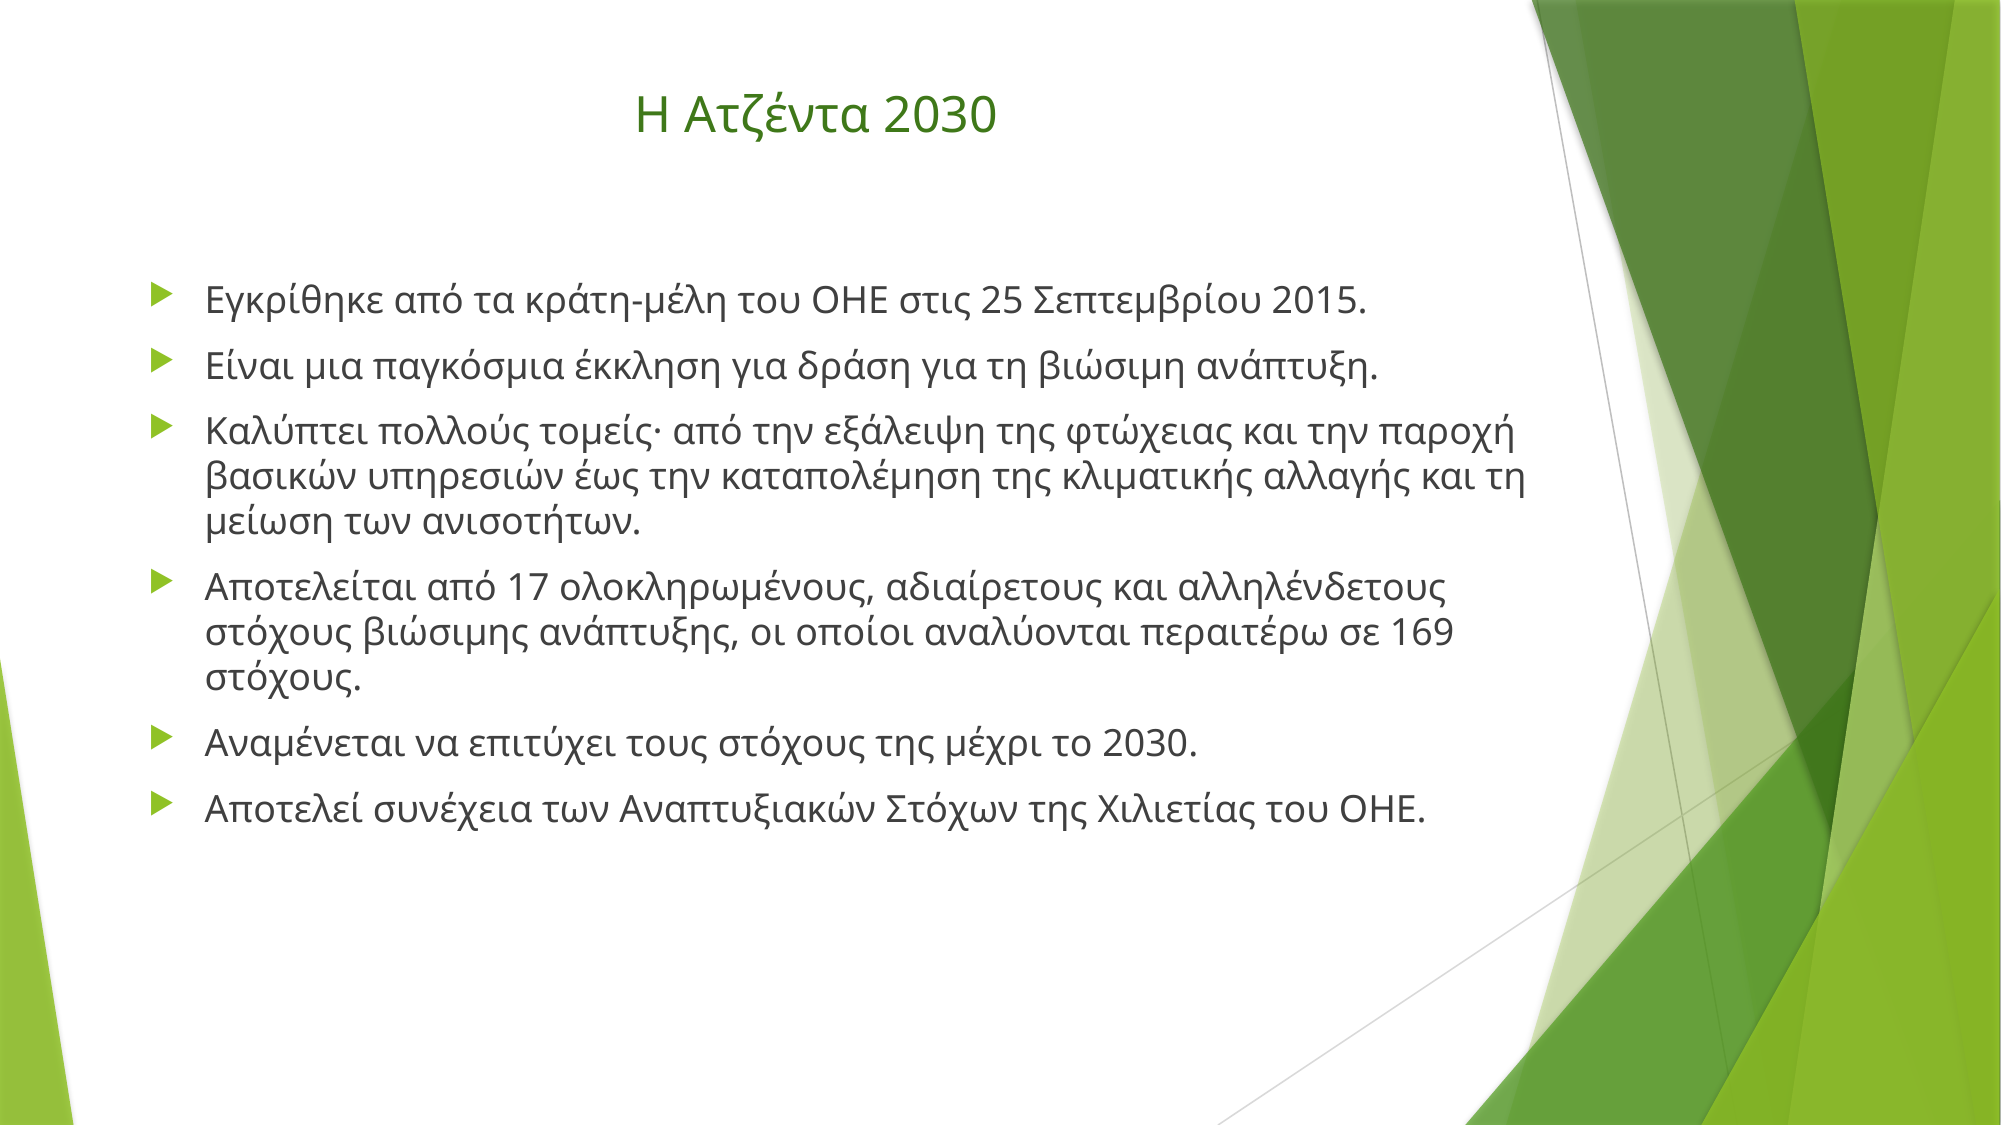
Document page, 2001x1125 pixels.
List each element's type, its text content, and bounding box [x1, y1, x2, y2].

title Η Ατζέντα 2030 [111, 74, 1522, 158]
list Εγκρίθηκε από τα κράτη-μέλη του ΟΗΕ στις 25 Σεπτεμβρίου 2015. Είναι μια παγκόσμια έκκληση για δράση για τη βιώσιμη ανάπτυξη. Καλύπτει πολλούς τομείς· από την εξάλειψη της φτώχειας και την παροχή βασικών υπηρεσιών έως την καταπολέμηση της κλιματικής αλλαγής και τη μείωση των ανισοτήτων. Αποτελείται από 17 ολοκληρωμένους, αδιαίρετους και αλληλένδετους στόχους βιώσιμης ανάπτυξης, οι οποίοι αναλύονται περαιτέρω σε 169 στόχους. Αναμένεται να επιτύχει τους στόχους της μέχρι το 2030. Αποτελεί συνέχεια των Αναπτυξιακών Στόχων της Χιλιετίας του ΟΗΕ. [133, 268, 1544, 838]
